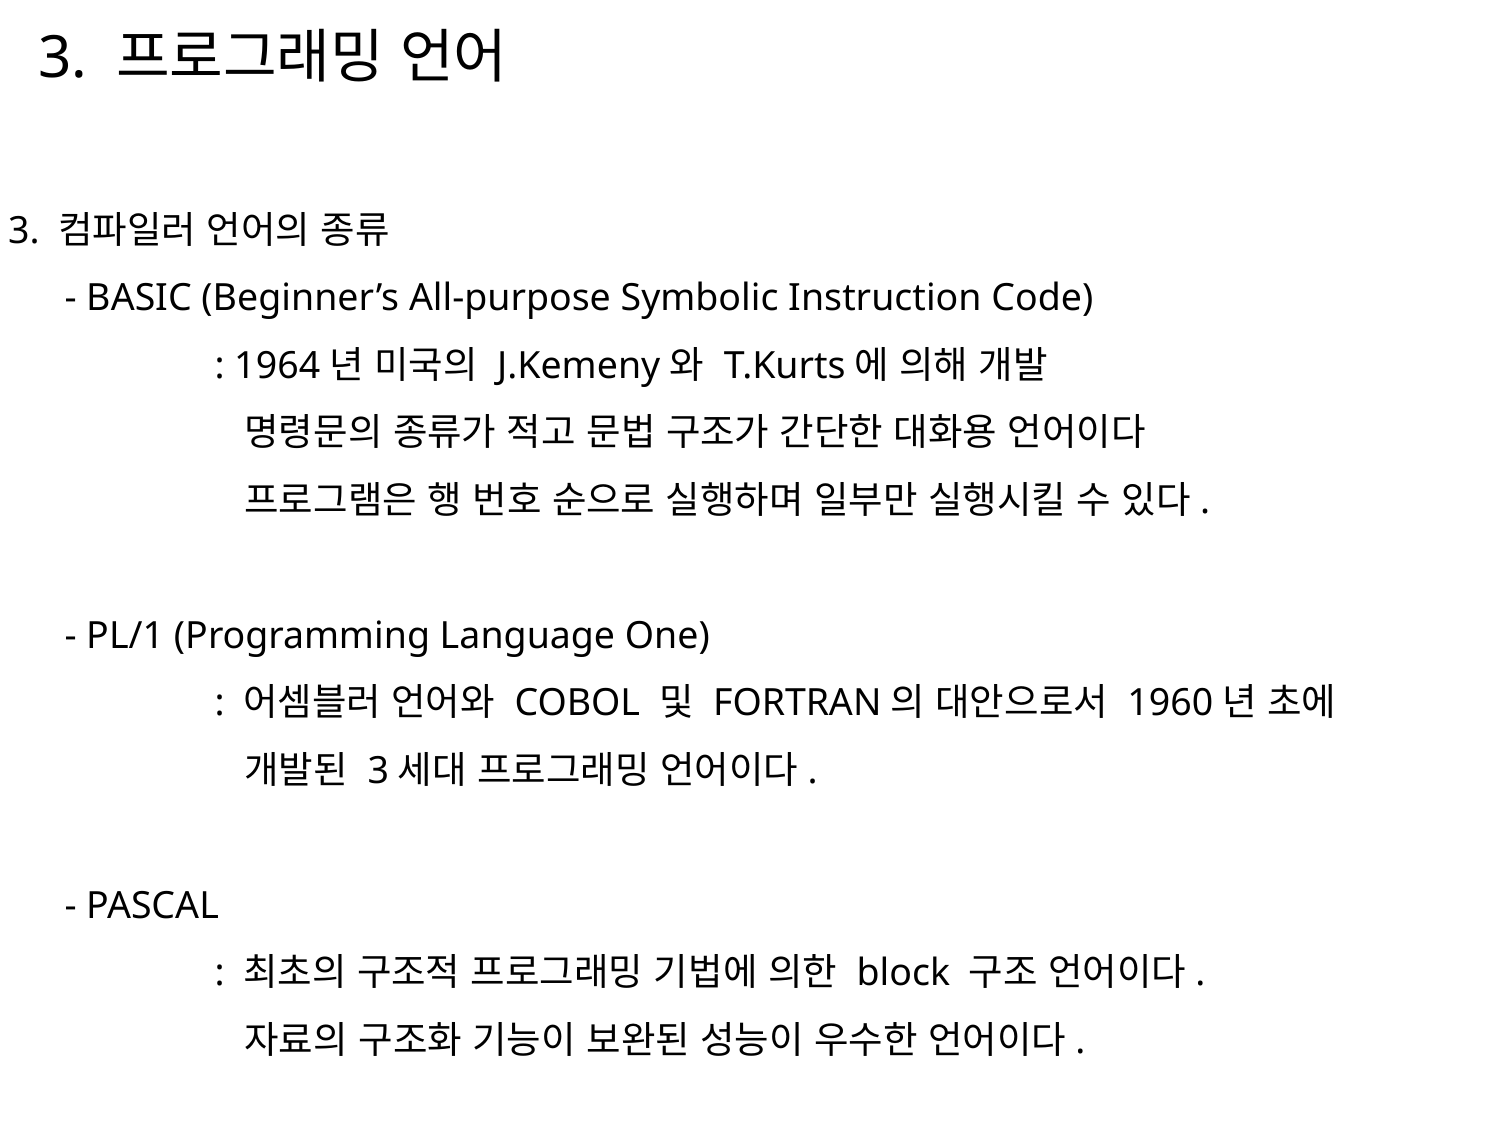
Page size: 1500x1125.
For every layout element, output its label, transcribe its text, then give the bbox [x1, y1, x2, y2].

text_box 3. 컴파일러 언어의 종류 - BASIC (Beginner’s All-purpose Symbolic Instruction Code) : 1964년 미국의 J.Kemeny와 T.Kurts에 의해 개발 명령문의 종류가 적고 문법 구조가 간단한 대화용 언어이다 프로그램은 행 번호 순으로 실행하며 일부만 실행시킬 수 있다. - PL/1 (Programming Language One) : 어셈블러 언어와 COBOL 및 FORTRAN의 대안으로서 1960년 초에 개발된 3세대 프로그래밍 언어이다. - PASCAL : 최초의 구조적 프로그래밍 기법에 의한 block 구조 언어이다. 자료의 구조화 기능이 보완된 성능이 우수한 언어이다. [0, 175, 1475, 1069]
text_box 3. 프로그래밍 언어 [23, 11, 739, 97]
